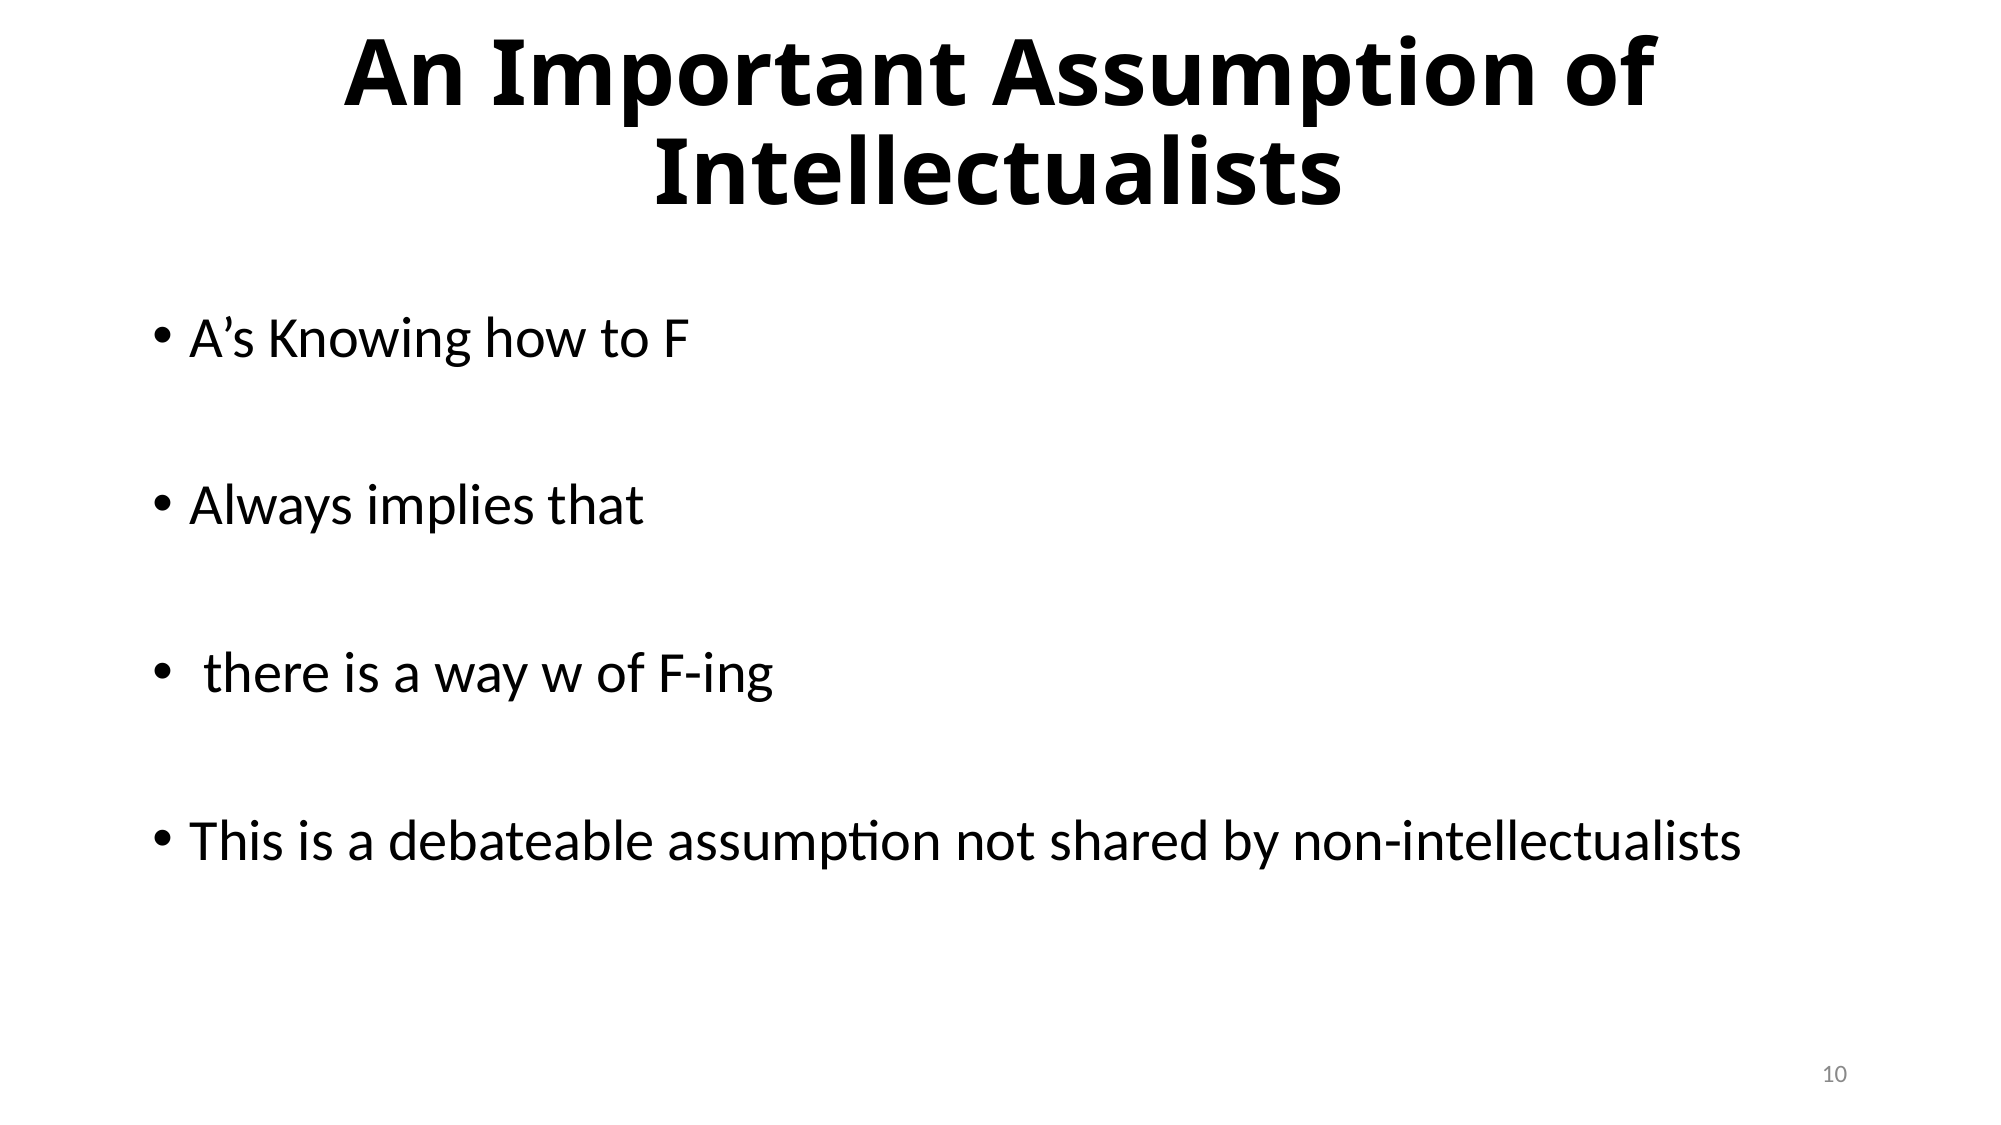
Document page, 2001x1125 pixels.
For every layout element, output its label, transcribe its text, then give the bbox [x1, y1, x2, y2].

list A’s Knowing how to F Always implies that there is a way w of F-ing This is a debateable assumption not shared by non-intellectualists [137, 299, 1863, 1014]
slide_number 10 [1412, 1042, 1863, 1103]
title An Important Assumption of Intellectualists [137, 59, 1863, 191]
